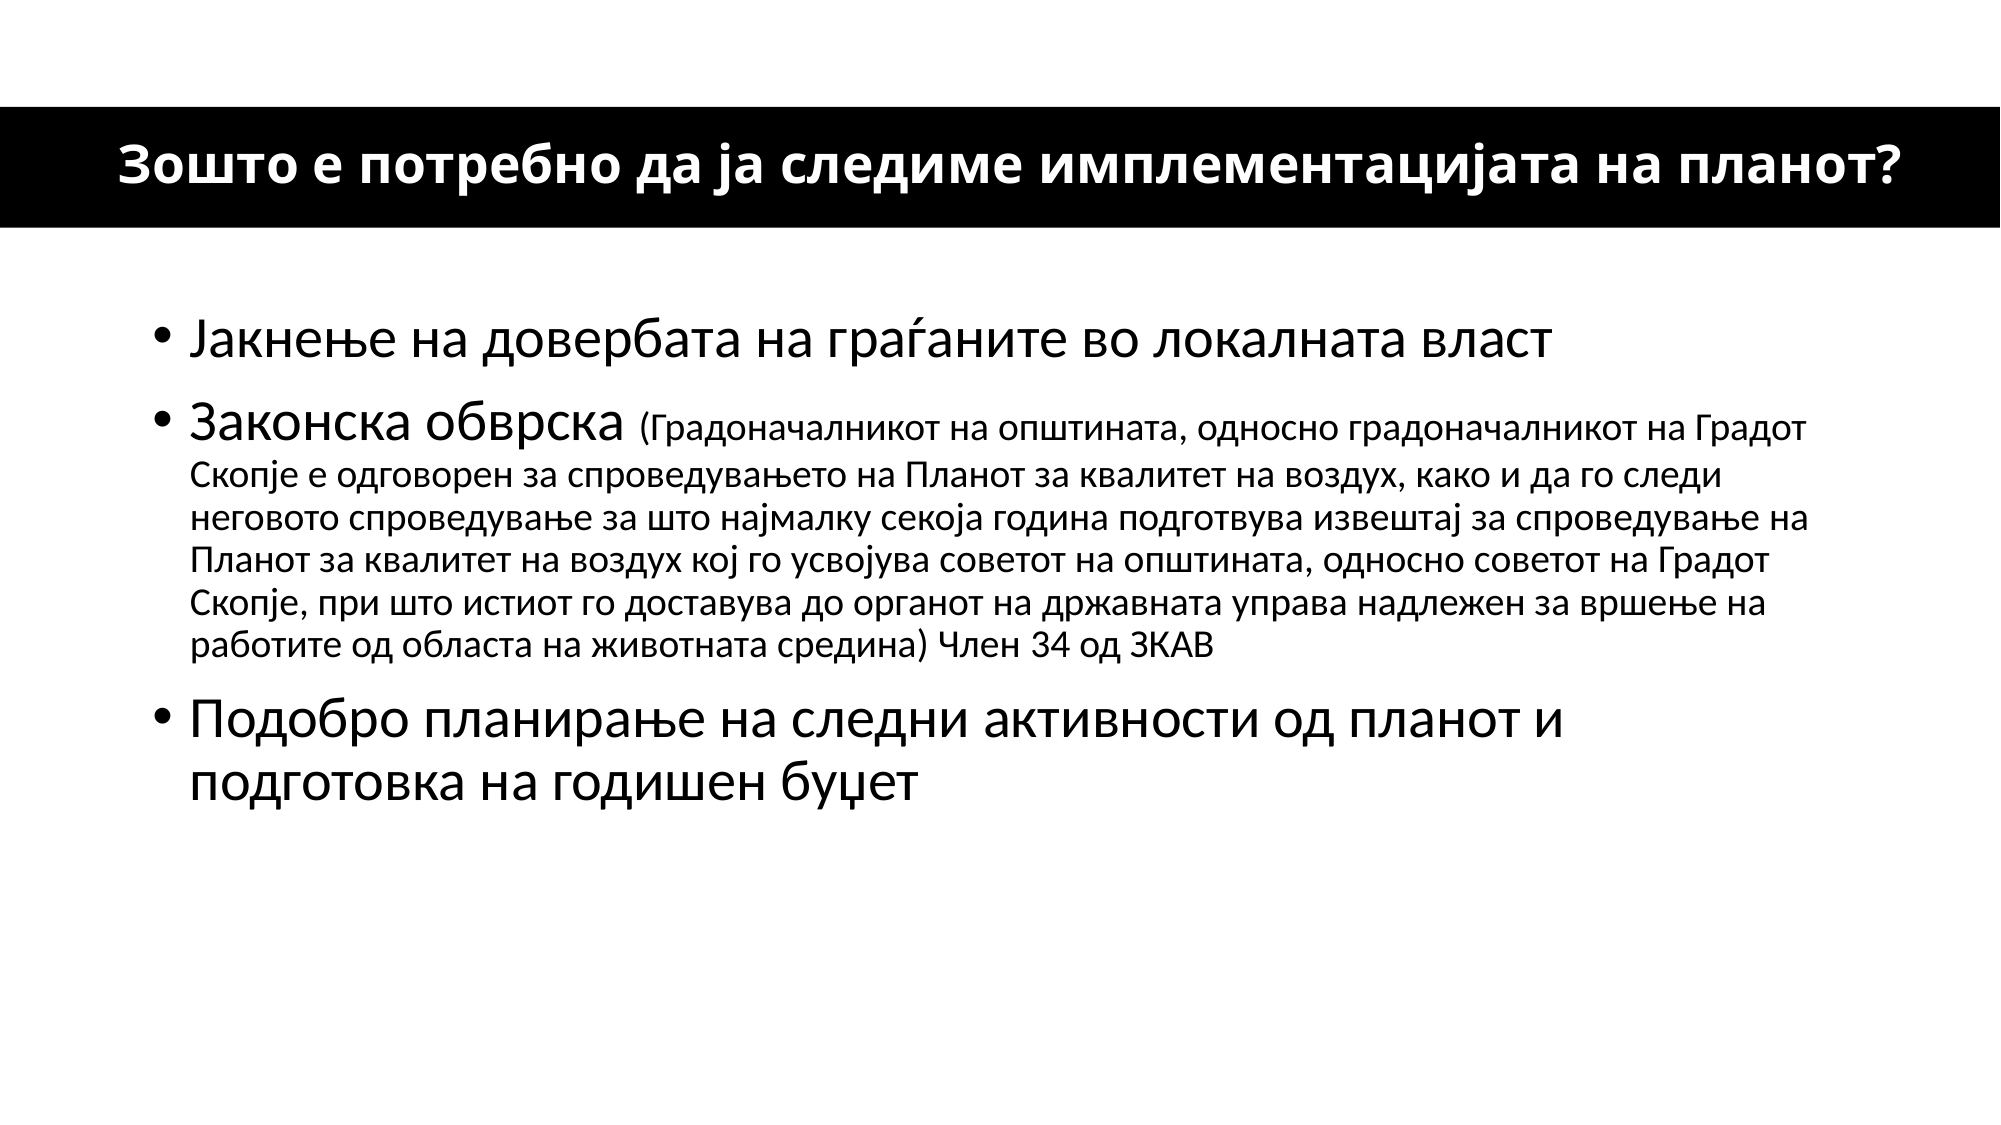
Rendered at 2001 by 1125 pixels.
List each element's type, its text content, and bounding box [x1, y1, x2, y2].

list Јакнење на довербата на граѓаните во локалната власт Законска обврска (Градоначалникот на општината, односно градоначалникот на Градот Скопје е одговорен за спроведувањето на Планот за квалитет на воздух, како и да го следи неговото спроведување за што најмалку секоја година подготвува извештај за спроведување на Планот за квалитет на воздух кој го усвојува советот на општината, односно советот на Градот Скопје, при што истиот го доставува до органот на државната управа надлежен за вршење на работите од областа на животната средина) Член 34 од ЗКАВ Подобро планирање на следни активности од планот и подготовка на годишен буџет [137, 299, 1863, 1014]
text_box [0, 106, 2000, 229]
title Зошто е потребно да ја следиме имплементацијата на планот? [91, 105, 1931, 228]
